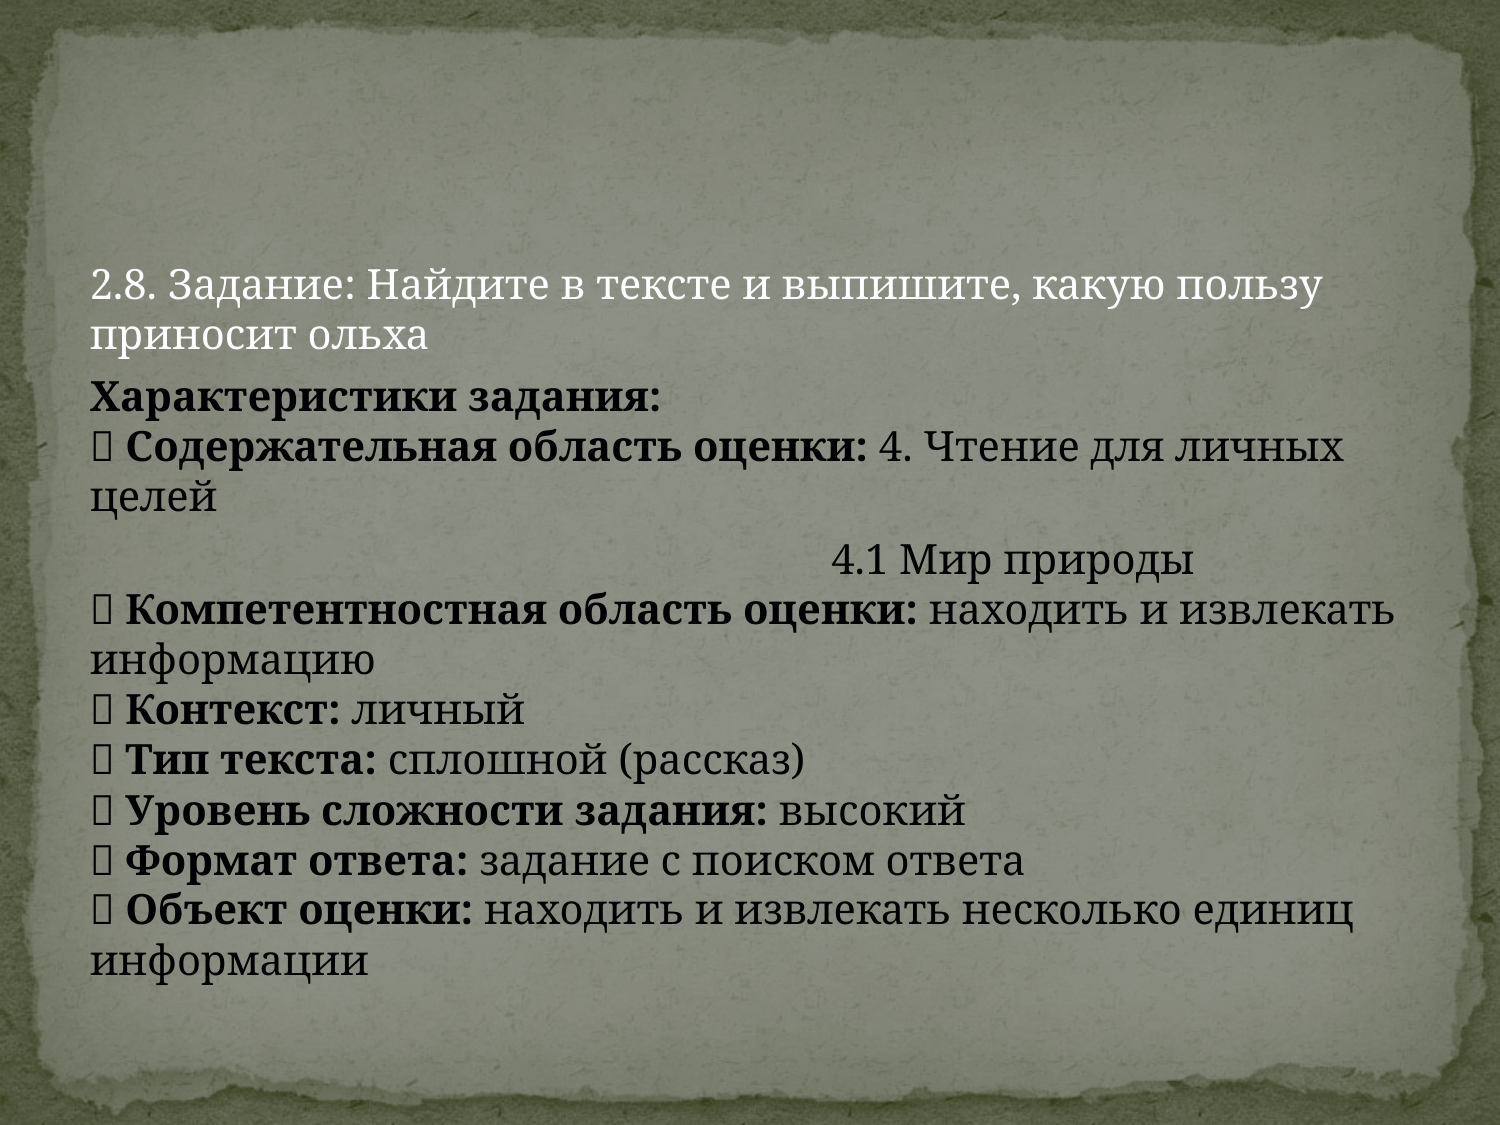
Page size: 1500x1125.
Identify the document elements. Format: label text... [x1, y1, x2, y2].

list 2.8. Задание: Найдите в тексте и выпишите, какую пользу приносит ольха Характеристики задания:  Содержательная область оценки: 4. Чтение для личных целей 4.1 Мир природы  Компетентностная область оценки: находить и извлекать информацию  Контекст: личный  Тип текста: сплошной (рассказ)  Уровень сложности задания: высокий  Формат ответа: задание с поиском ответа  Объект оценки: находить и извлекать несколько единиц информации [75, 249, 1425, 1000]
